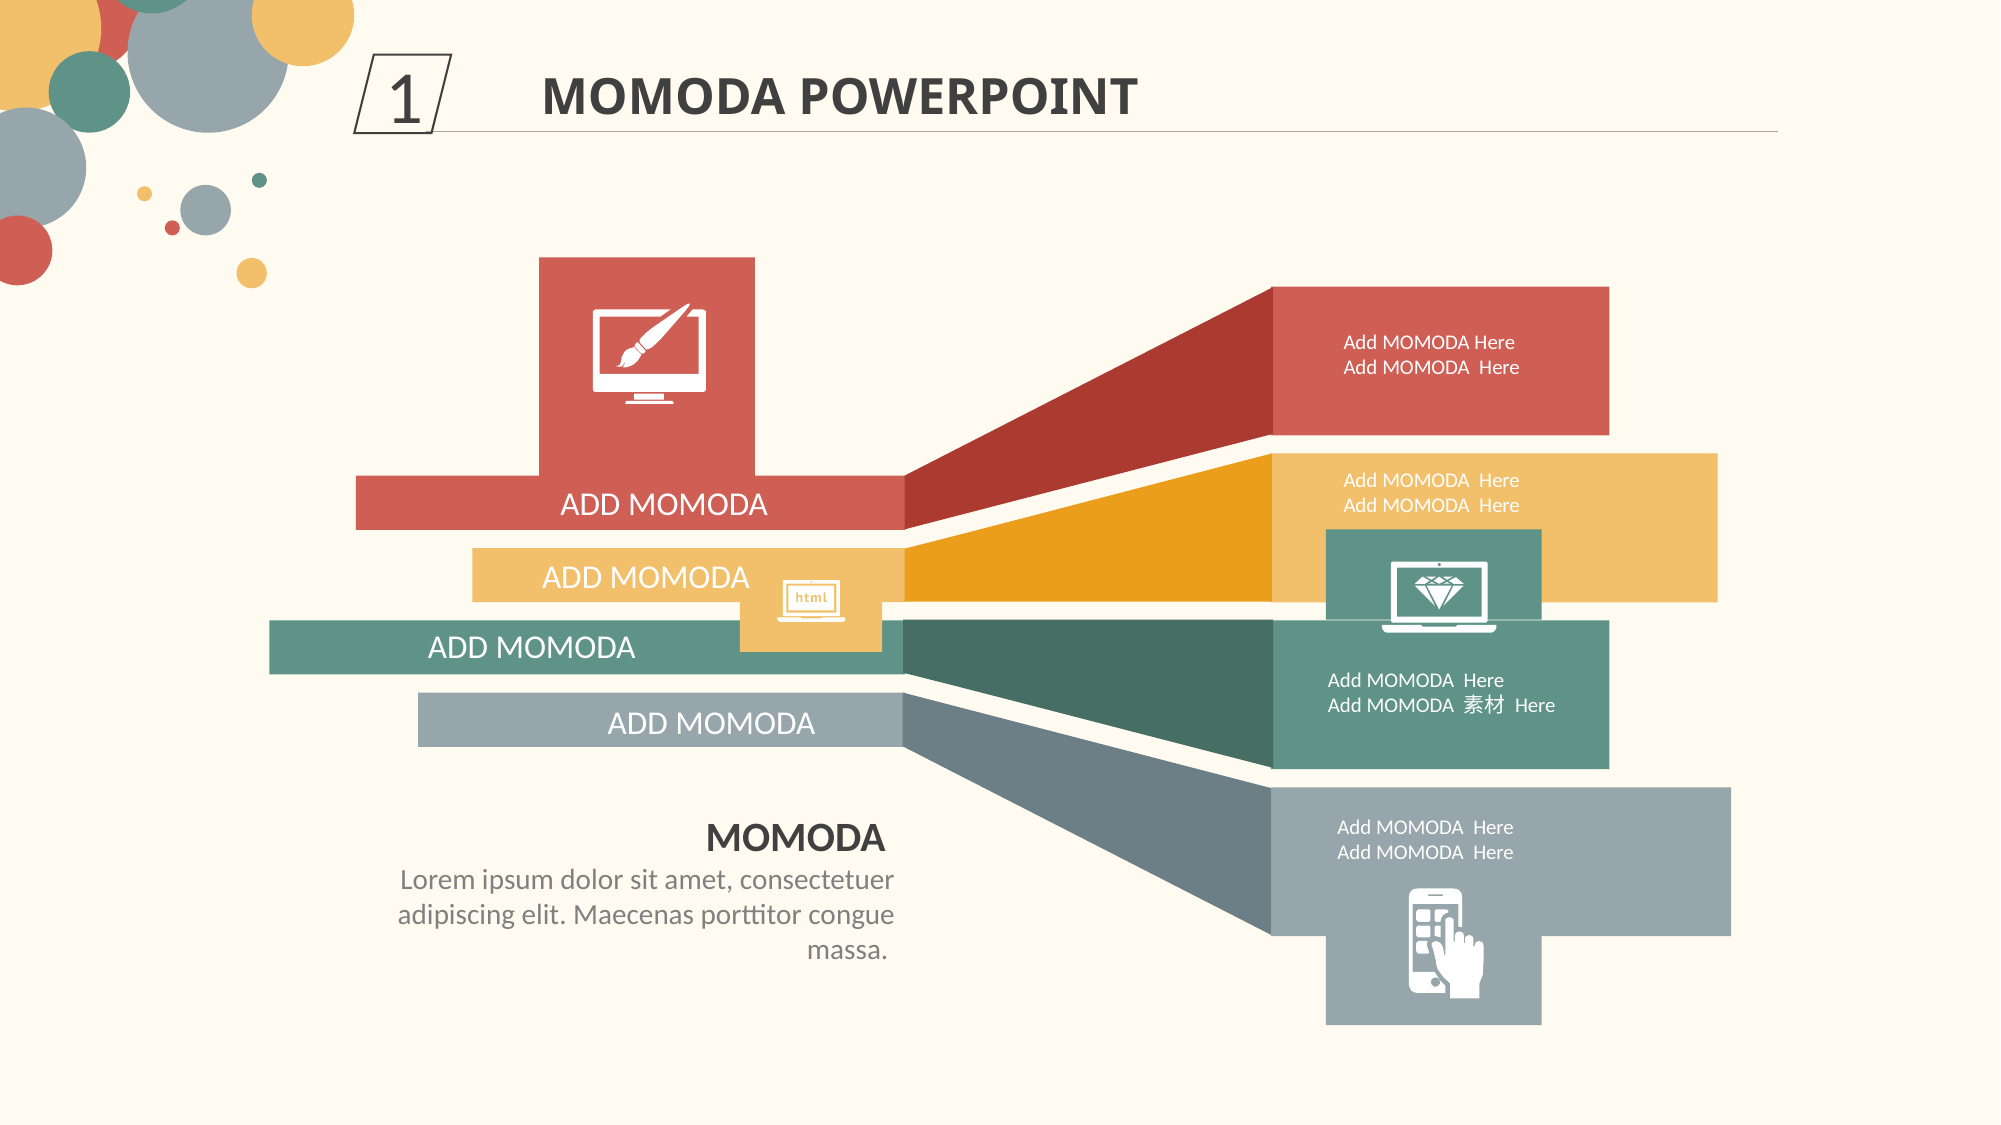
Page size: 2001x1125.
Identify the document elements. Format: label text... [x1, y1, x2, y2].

text_box Add MOMODA Here Add MOMODA 素材 Here [1313, 658, 1583, 724]
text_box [1408, 888, 1484, 999]
text_box MOMODA POWERPOINT [526, 57, 1296, 131]
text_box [1381, 561, 1497, 633]
text_box Add MOMODA Here Add MOMODA Here [1328, 458, 1599, 524]
text_box Add MOMODA Here Add MOMODA Here [1322, 806, 1593, 872]
text_box [471, 547, 527, 603]
text_box [903, 285, 1275, 531]
text_box 1 [355, 53, 453, 135]
text_box [739, 601, 883, 653]
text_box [777, 580, 846, 622]
text_box [901, 691, 1272, 937]
text_box [1272, 786, 1732, 937]
text_box [538, 256, 756, 482]
text_box ADD MOMODA [412, 617, 658, 672]
text_box [1273, 452, 1719, 603]
text_box [773, 547, 903, 603]
text_box [1325, 528, 1543, 621]
text_box [417, 692, 901, 748]
text_box [903, 452, 1273, 603]
text_box ADD MOMODA [592, 693, 838, 749]
text_box Add MOMODA Here Add MOMODA Here [1328, 321, 1599, 387]
text_box [1275, 619, 1610, 770]
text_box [592, 303, 706, 404]
text_box [1325, 934, 1543, 1026]
text_box [902, 618, 1275, 770]
text_box ADD MOMODA [545, 474, 791, 530]
text_box MOMODA Lorem ipsum dolor sit amet, consectetuer adipiscing elit. Maecenas porttitor congue massa. [314, 802, 910, 973]
text_box [355, 475, 903, 531]
text_box [268, 619, 906, 676]
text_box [0, 0, 355, 289]
text_box ADD MOMODA [527, 547, 773, 603]
text_box [1273, 286, 1610, 436]
